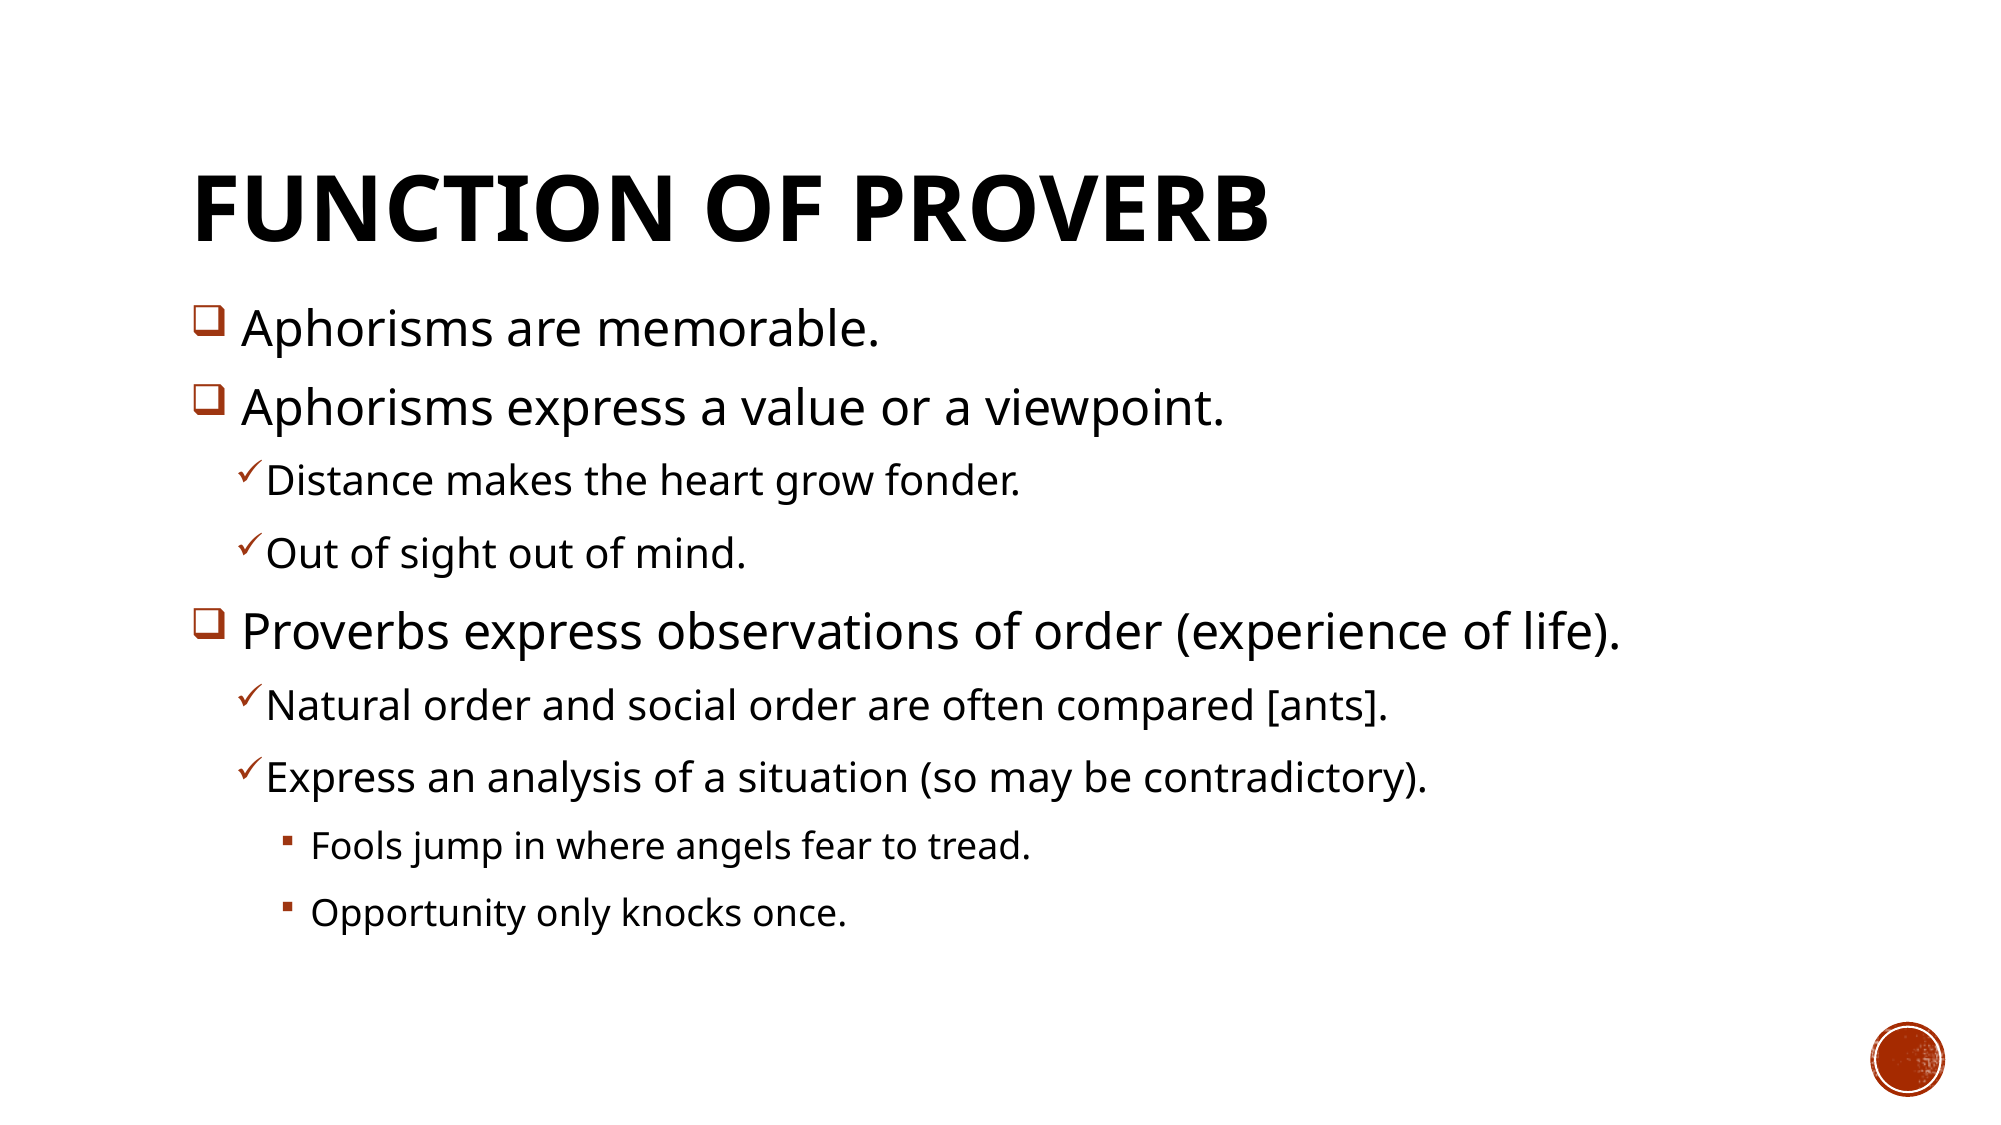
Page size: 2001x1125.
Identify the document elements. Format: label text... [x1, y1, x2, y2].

list Aphorisms are memorable. Aphorisms express a value or a viewpoint. Distance makes the heart grow fonder. Out of sight out of mind. Proverbs express observations of order (experience of life). Natural order and social order are often compared [ants]. Express an analysis of a situation (so may be contradictory). Fools jump in where angels fear to tread. Opportunity only knocks once. [175, 295, 1895, 1108]
title FUNCTION OF PROVERB [175, 79, 1826, 295]
